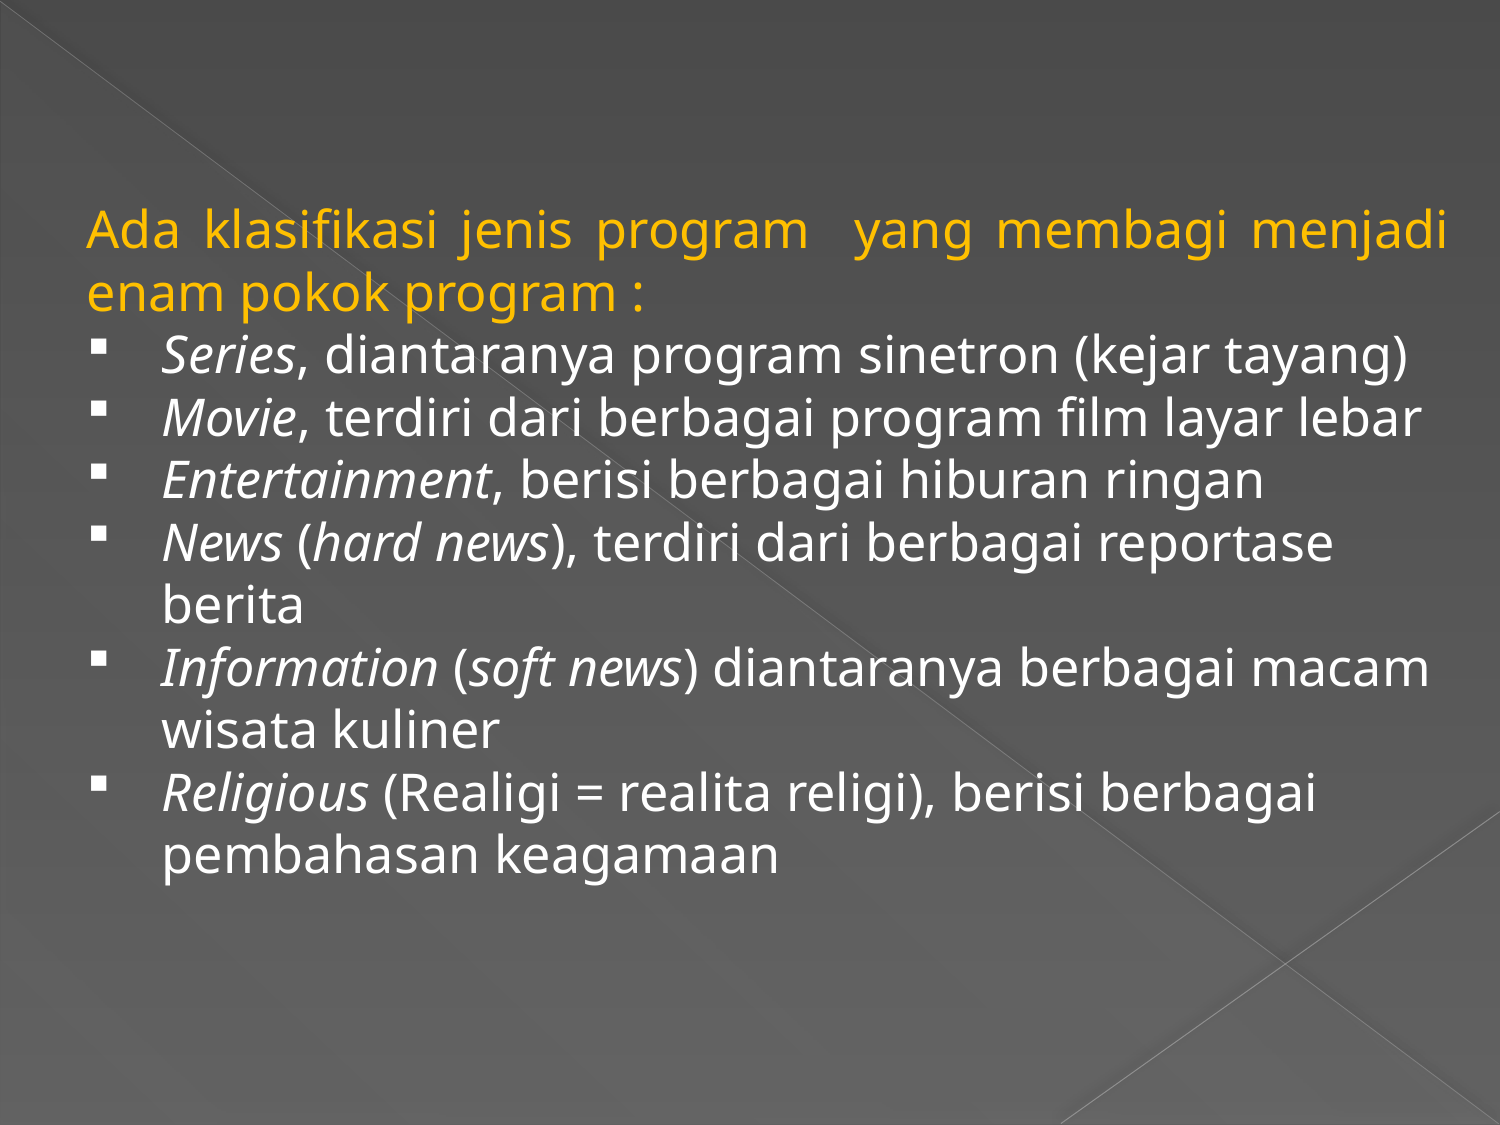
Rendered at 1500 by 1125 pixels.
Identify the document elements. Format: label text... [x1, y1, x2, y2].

text_box Ada klasifikasi jenis program yang membagi menjadi enam pokok program : Series, diantaranya program sinetron (kejar tayang) Movie, terdiri dari berbagai program film layar lebar Entertainment, berisi berbagai hiburan ringan News (hard news), terdiri dari berbagai reportase berita Information (soft news) diantaranya berbagai macam wisata kuliner Religious (Realigi = realita religi), berisi berbagai pembahasan keagamaan [0, 189, 1465, 954]
